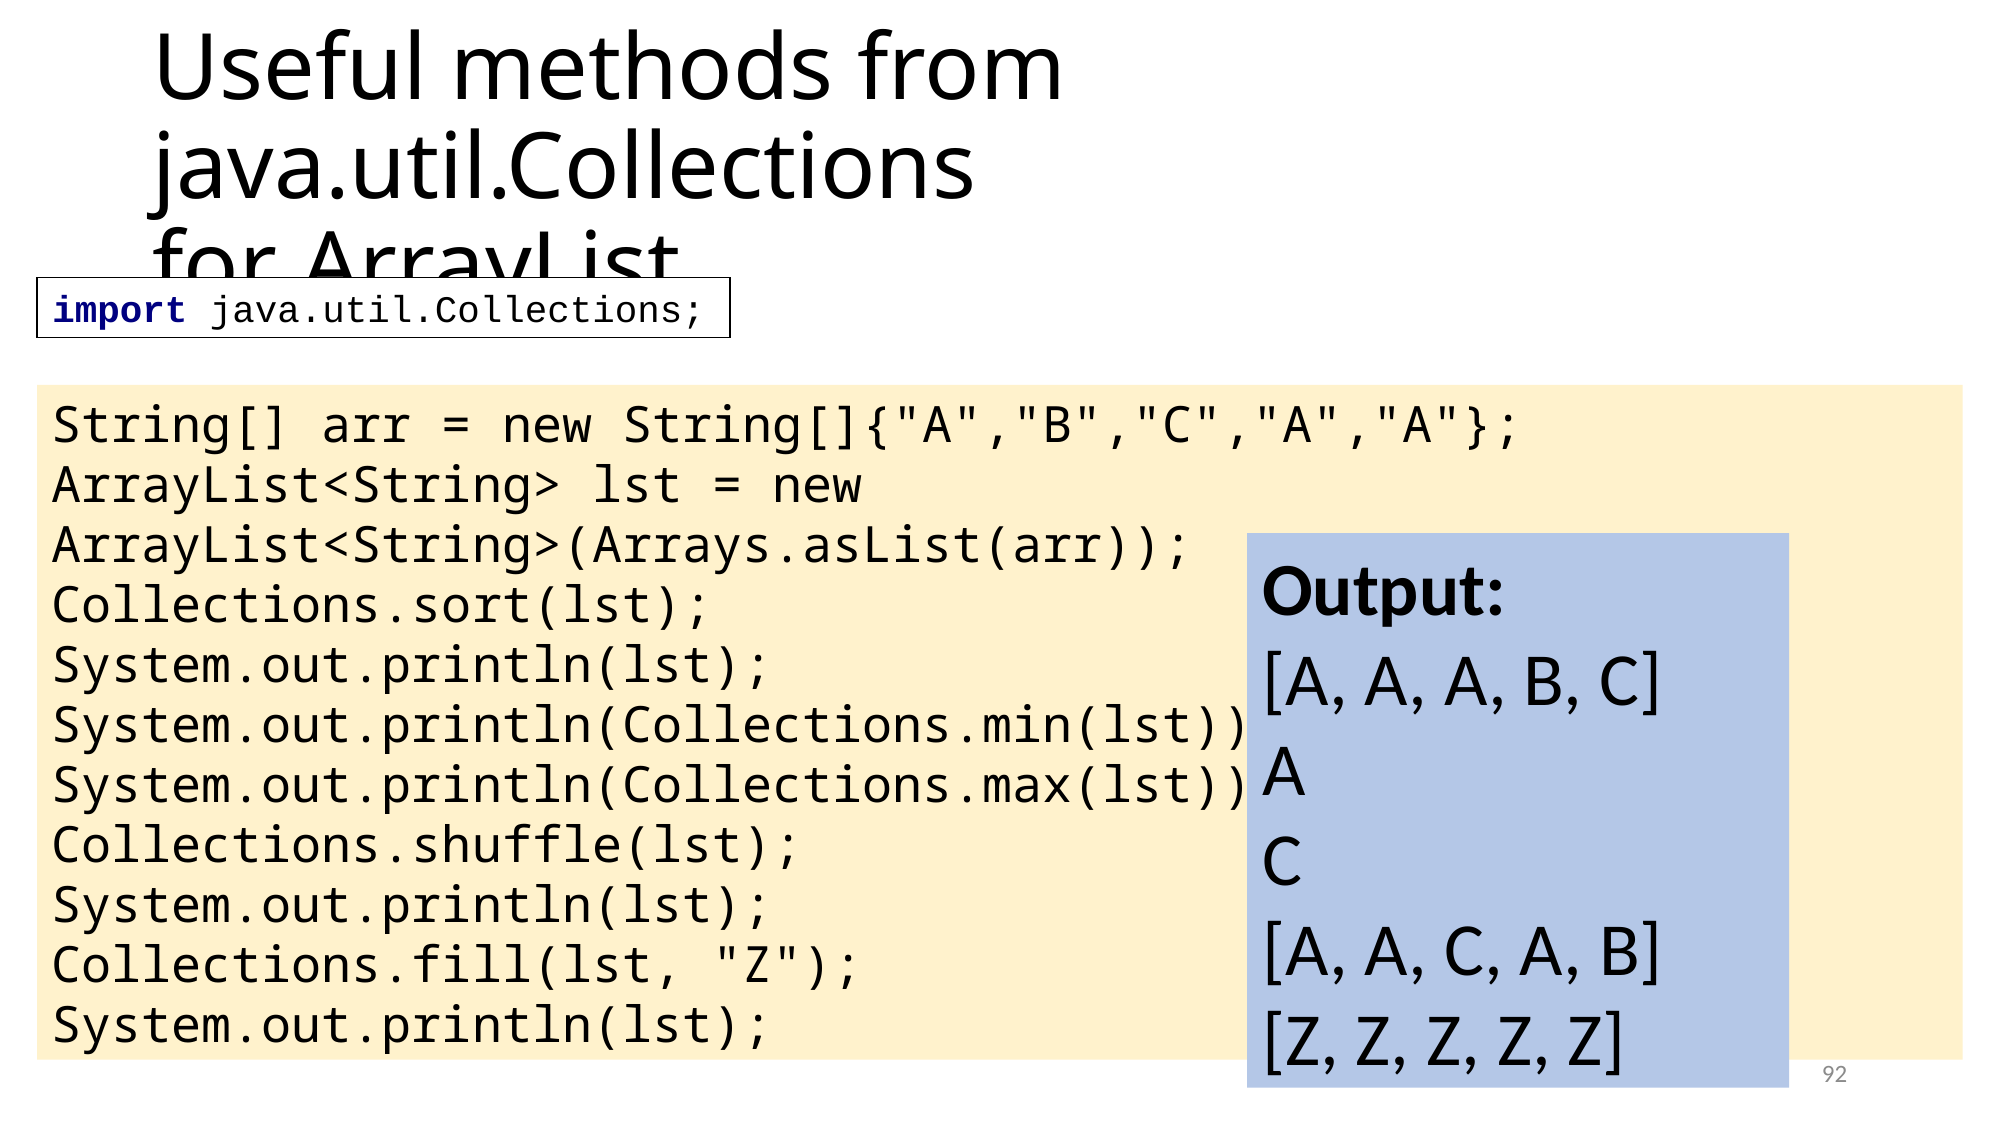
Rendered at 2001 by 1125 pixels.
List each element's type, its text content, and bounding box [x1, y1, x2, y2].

title Useful methods from java.util.Collections for ArrayList [137, 59, 1863, 278]
text_box String[] arr = new String[]{"A","B","C","A","A"}; ArrayList<String> lst = new ArrayList<String>(Arrays.asList(arr)); Collections.sort(lst); System.out.println(lst); System.out.println(Collections.min(lst)); System.out.println(Collections.max(lst)); Collections.shuffle(lst); System.out.println(lst); Collections.fill(lst, "Z"); System.out.println(lst); [37, 384, 1963, 1060]
text_box Output: [A, A, A, B, C] A C [A, A, C, A, B] [Z, Z, Z, Z, Z] [1247, 533, 1790, 1088]
slide_number 92 [1412, 1060, 1863, 1103]
text_box import java.util.Collections; [37, 277, 730, 338]
